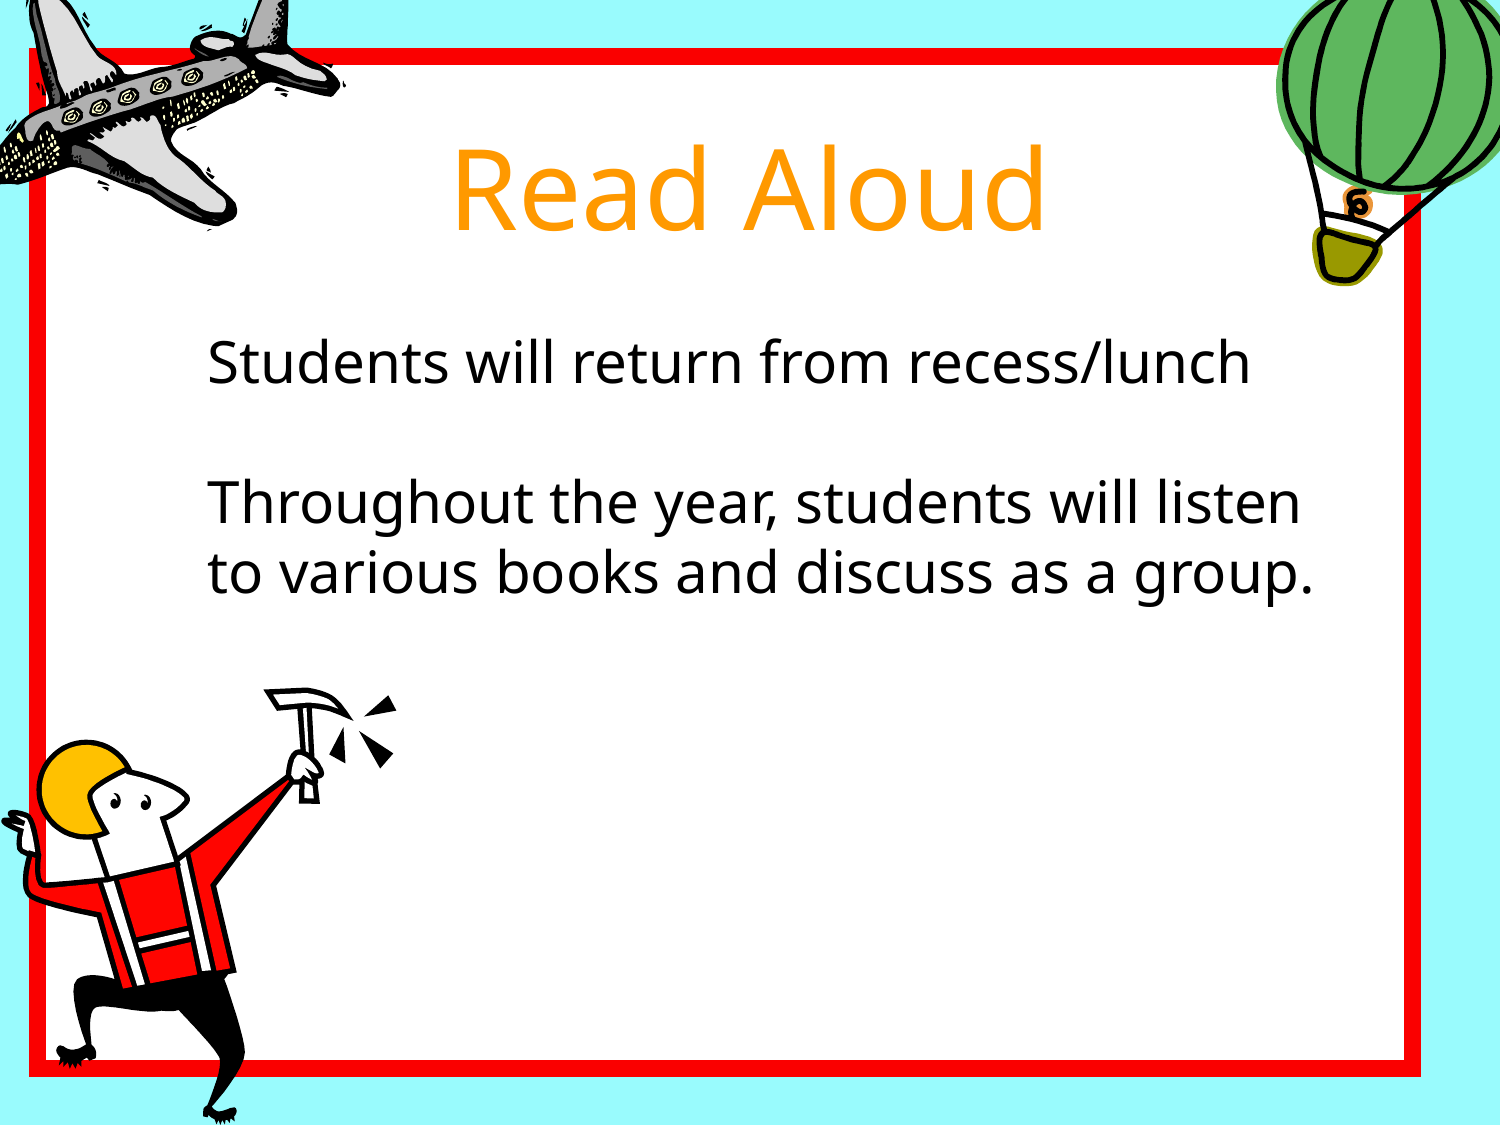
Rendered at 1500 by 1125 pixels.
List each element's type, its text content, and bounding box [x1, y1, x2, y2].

picture [0, 687, 397, 1125]
text_box [37, 252, 1413, 1069]
picture [0, 0, 342, 243]
picture [1249, 0, 1500, 252]
text_box [345, 56, 1244, 110]
text_box Read Aloud [112, 110, 1251, 260]
text_box Students will return from recess/lunch Throughout the year, students will listen to various books and discuss as a group. [193, 317, 1331, 612]
